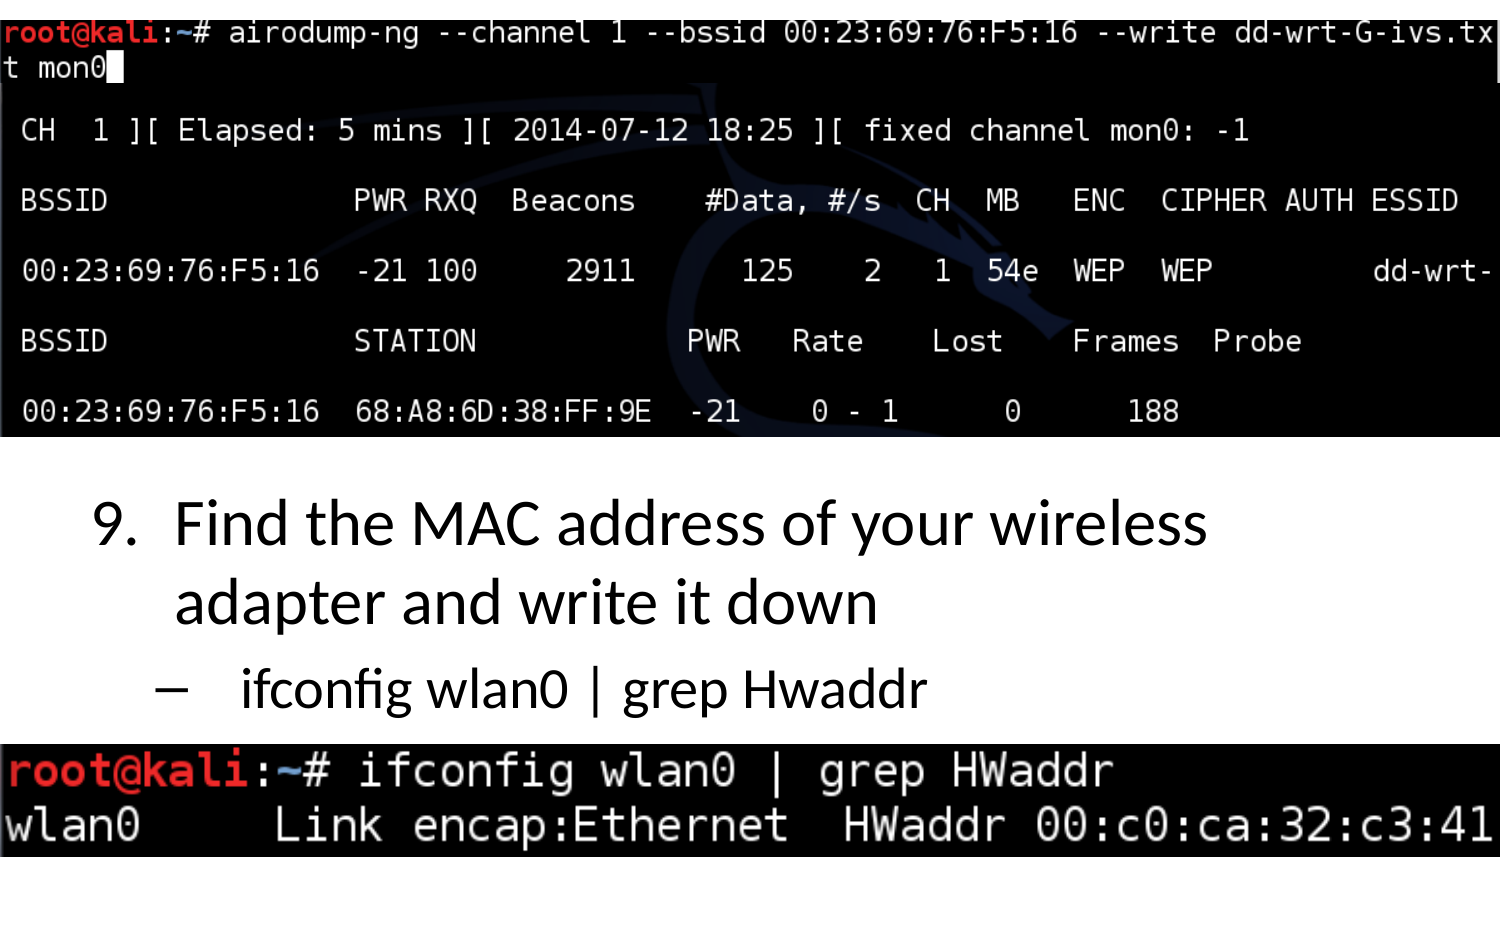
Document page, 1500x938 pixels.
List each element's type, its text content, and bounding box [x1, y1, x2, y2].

list Find the MAC address of your wireless adapter and write it down ifconfig wlan0 | grep Hwaddr [75, 445, 1425, 742]
picture [0, 20, 1500, 438]
picture [0, 743, 1500, 857]
